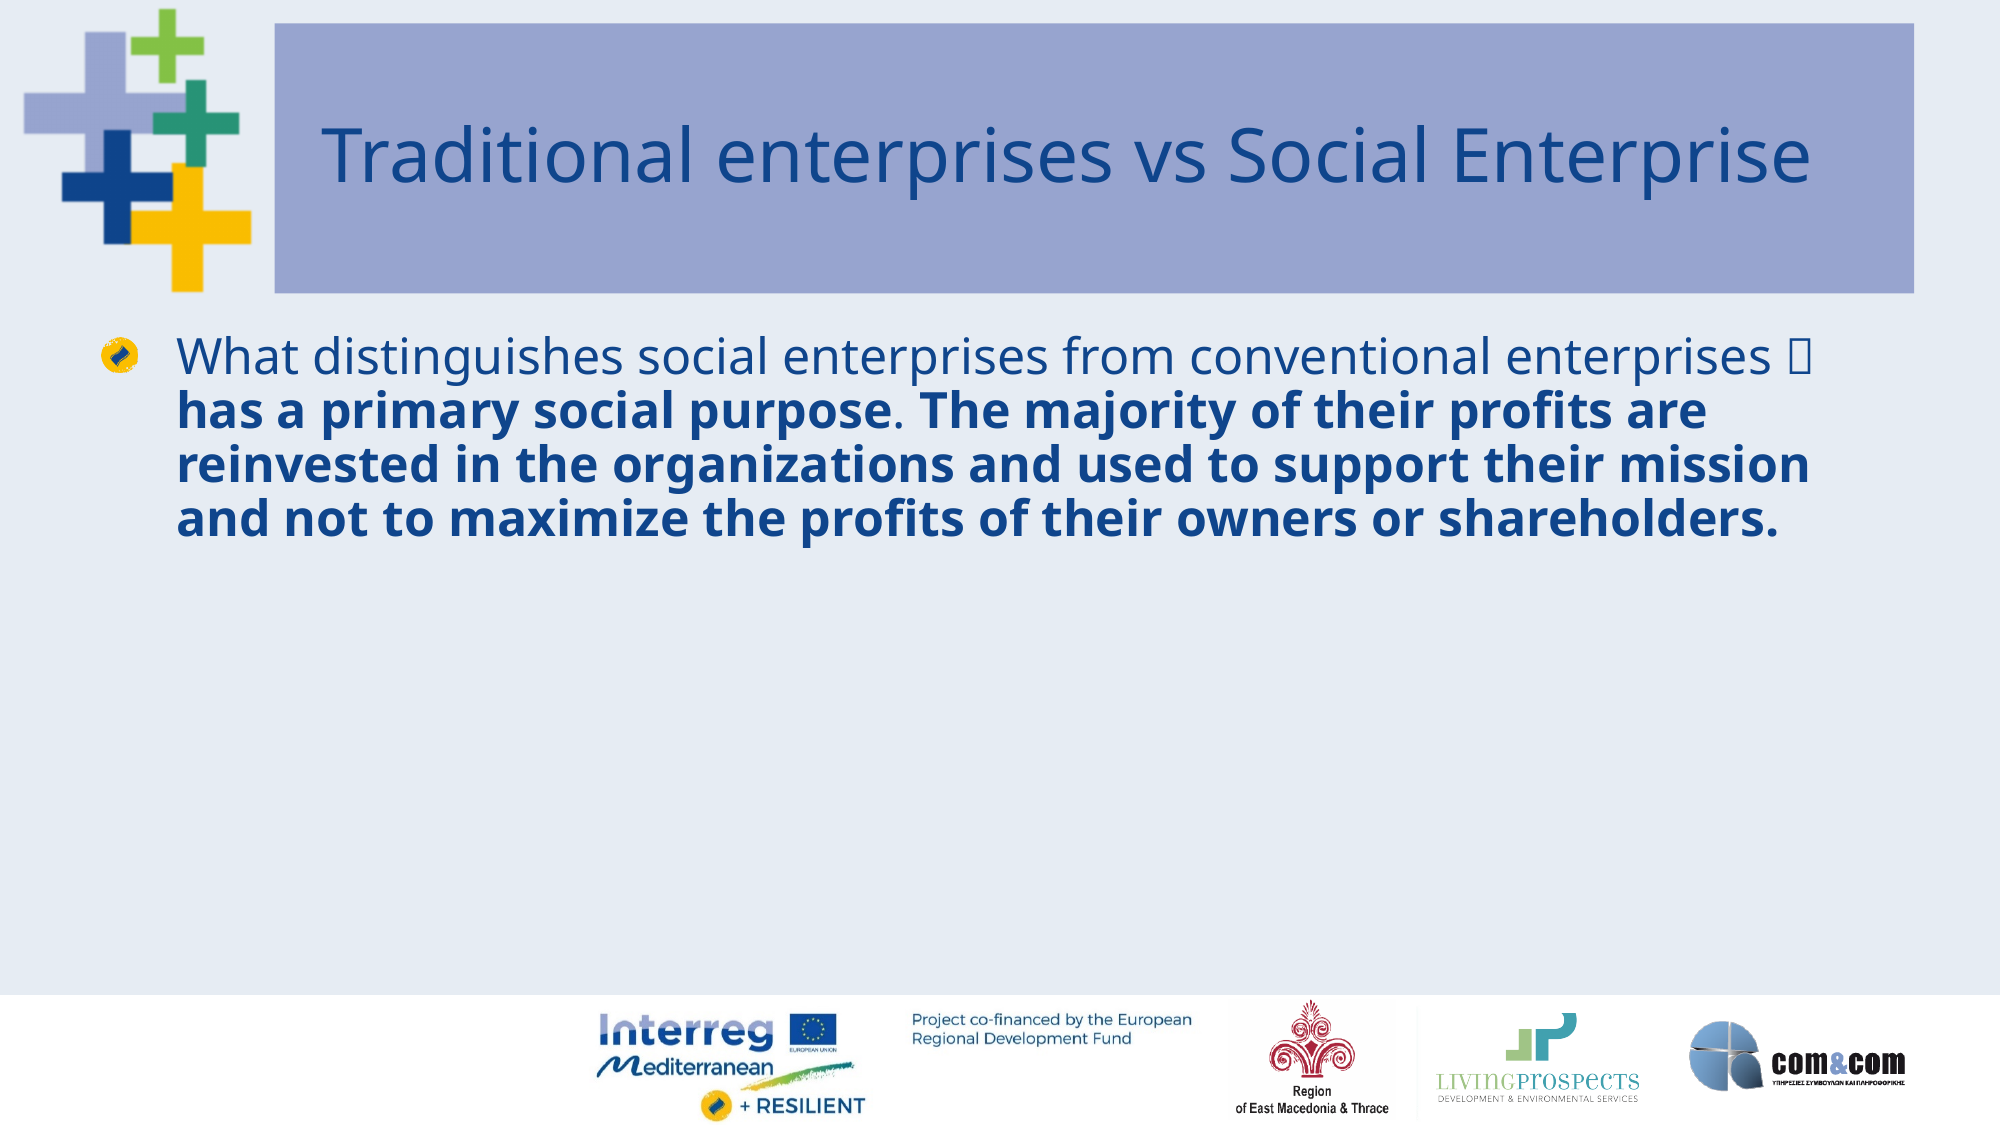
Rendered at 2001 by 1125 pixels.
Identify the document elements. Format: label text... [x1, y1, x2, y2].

list What distinguishes social enterprises from conventional enterprises  has a primary social purpose. The majority of their profits are reinvested in the organizations and used to support their mission and not to maximize the profits of their owners or shareholders. [86, 323, 1915, 972]
text_box [1248, 996, 1417, 1125]
picture [1670, 1009, 1926, 1111]
title Traditional enterprises vs Social Enterprise [274, 23, 1915, 294]
picture [101, 337, 138, 373]
picture [545, 995, 1639, 1125]
